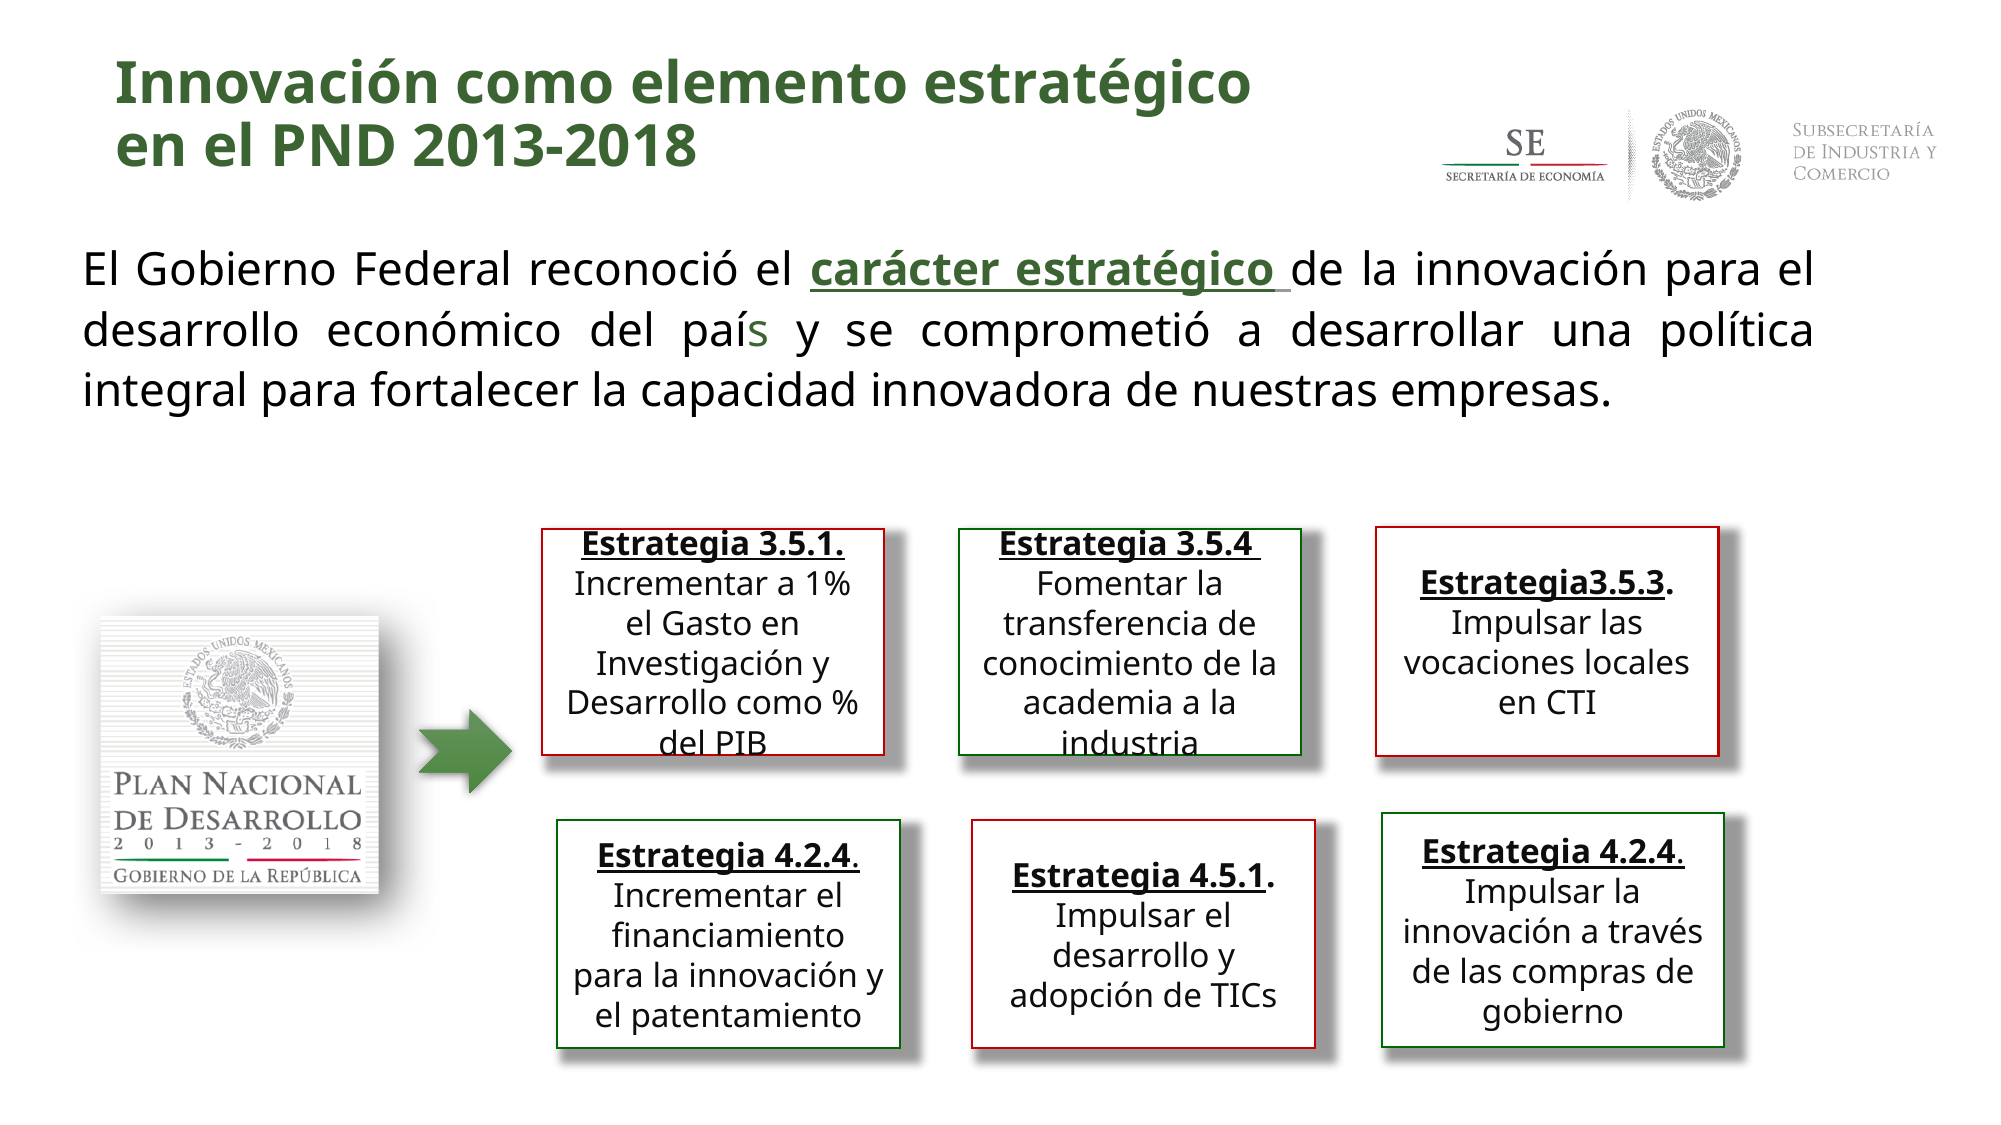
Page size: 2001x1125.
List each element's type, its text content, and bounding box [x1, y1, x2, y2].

title Innovación como elemento estratégico en el PND 2013-2018 [100, 65, 1414, 167]
text_box Estrategia 4.2.4. Impulsar la innovación a través de las compras de gobierno [1381, 812, 1725, 1048]
text_box Estrategia3.5.3. Impulsar las vocaciones locales en CTI [1375, 526, 1720, 757]
text_box Estrategia 3.5.1. Incrementar a 1% el Gasto en Investigación y Desarrollo como % del PIB [541, 528, 885, 756]
list El Gobierno Federal reconoció el carácter estratégico de la innovación para el desarrollo económico del país y se comprometió a desarrollar una política integral para fortalecer la capacidad innovadora de nuestras empresas. [67, 226, 1831, 1053]
picture [1398, 99, 1979, 210]
picture [100, 616, 379, 894]
text_box Estrategia 4.2.4. Incrementar el financiamiento para la innovación y el patentamiento [556, 819, 901, 1049]
text_box Estrategia 4.5.1. Impulsar el desarrollo y adopción de TICs [971, 819, 1316, 1049]
text_box [419, 708, 512, 794]
text_box Estrategia 3.5.4 Fomentar la transferencia de conocimiento de la academia a la industria [958, 528, 1302, 756]
